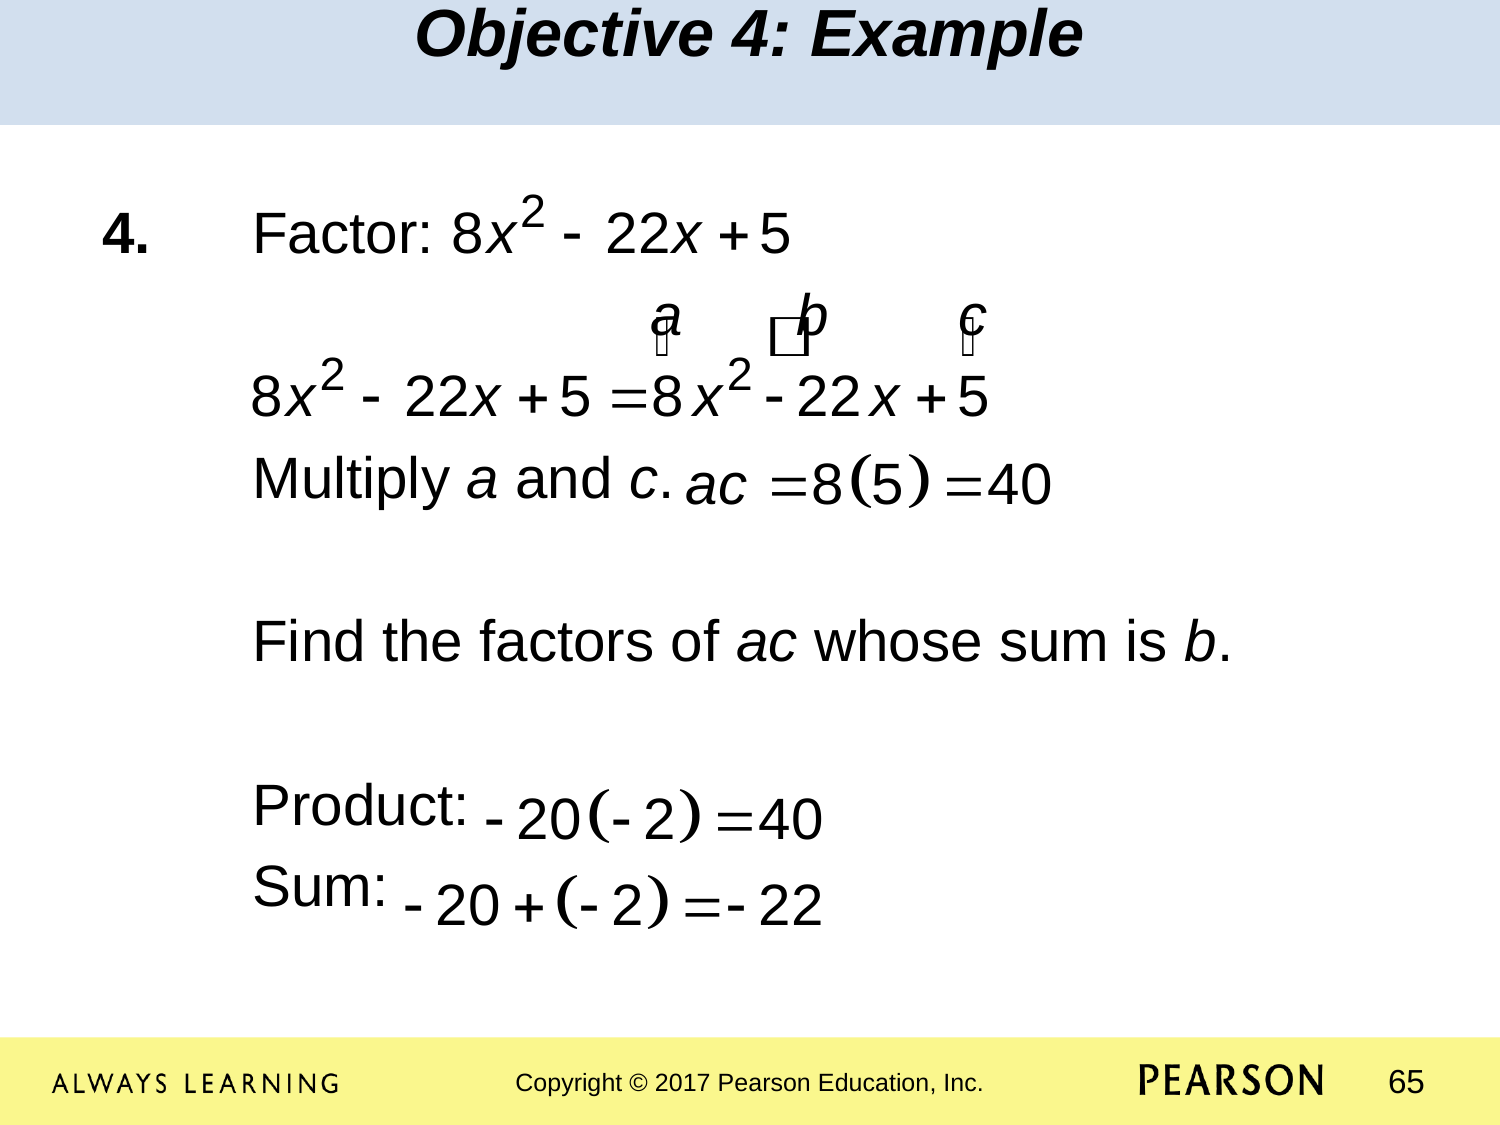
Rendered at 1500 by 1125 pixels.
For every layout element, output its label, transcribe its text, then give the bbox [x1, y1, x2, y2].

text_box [449, 184, 796, 260]
picture [1137, 1062, 1325, 1097]
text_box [400, 872, 826, 949]
picture [51, 1072, 338, 1094]
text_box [248, 299, 994, 424]
list 4. Factor: a b c Multiply a and c. Find the factors of ac whose sum is b. Product: Sum: [87, 187, 1440, 1025]
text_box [684, 452, 1056, 528]
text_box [480, 787, 828, 863]
